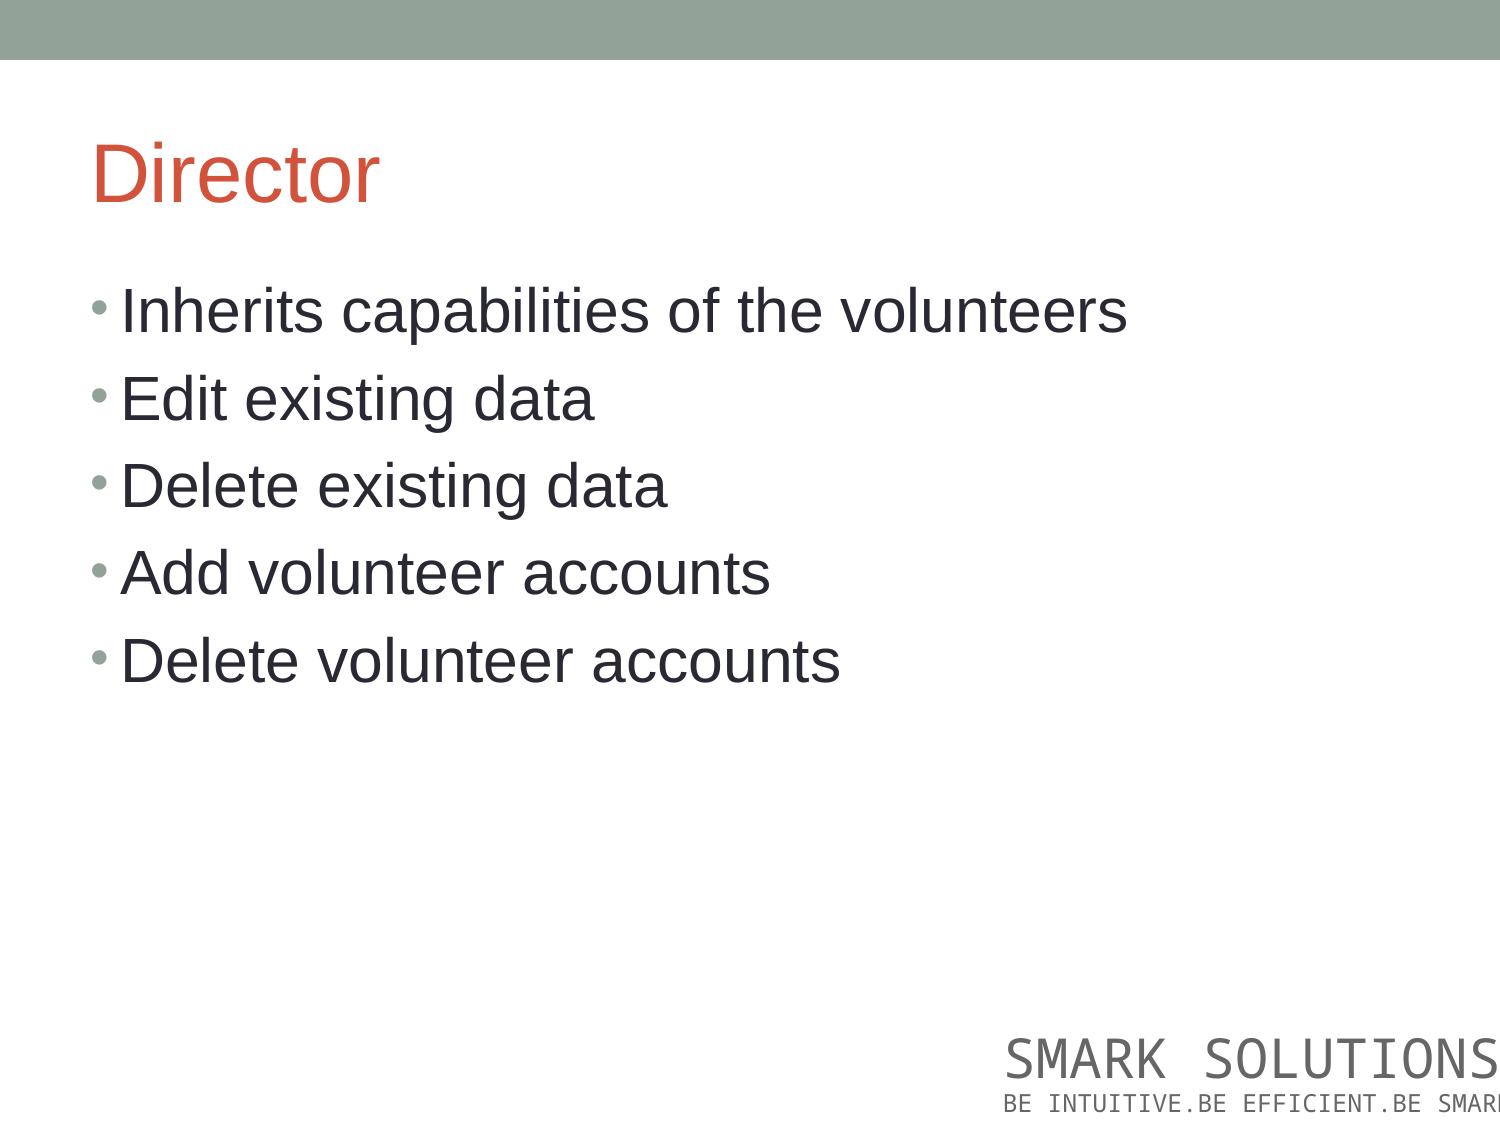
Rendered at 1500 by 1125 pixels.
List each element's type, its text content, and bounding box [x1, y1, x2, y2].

text_box SMARK SOLUTIONS BE INTUITIVE.BE EFFICIENT.BE SMARK. [987, 1017, 1500, 1125]
title Director [75, 87, 1425, 250]
list Inherits capabilities of the volunteers Edit existing data Delete existing data Add volunteer accounts Delete volunteer accounts [75, 262, 1425, 1063]
